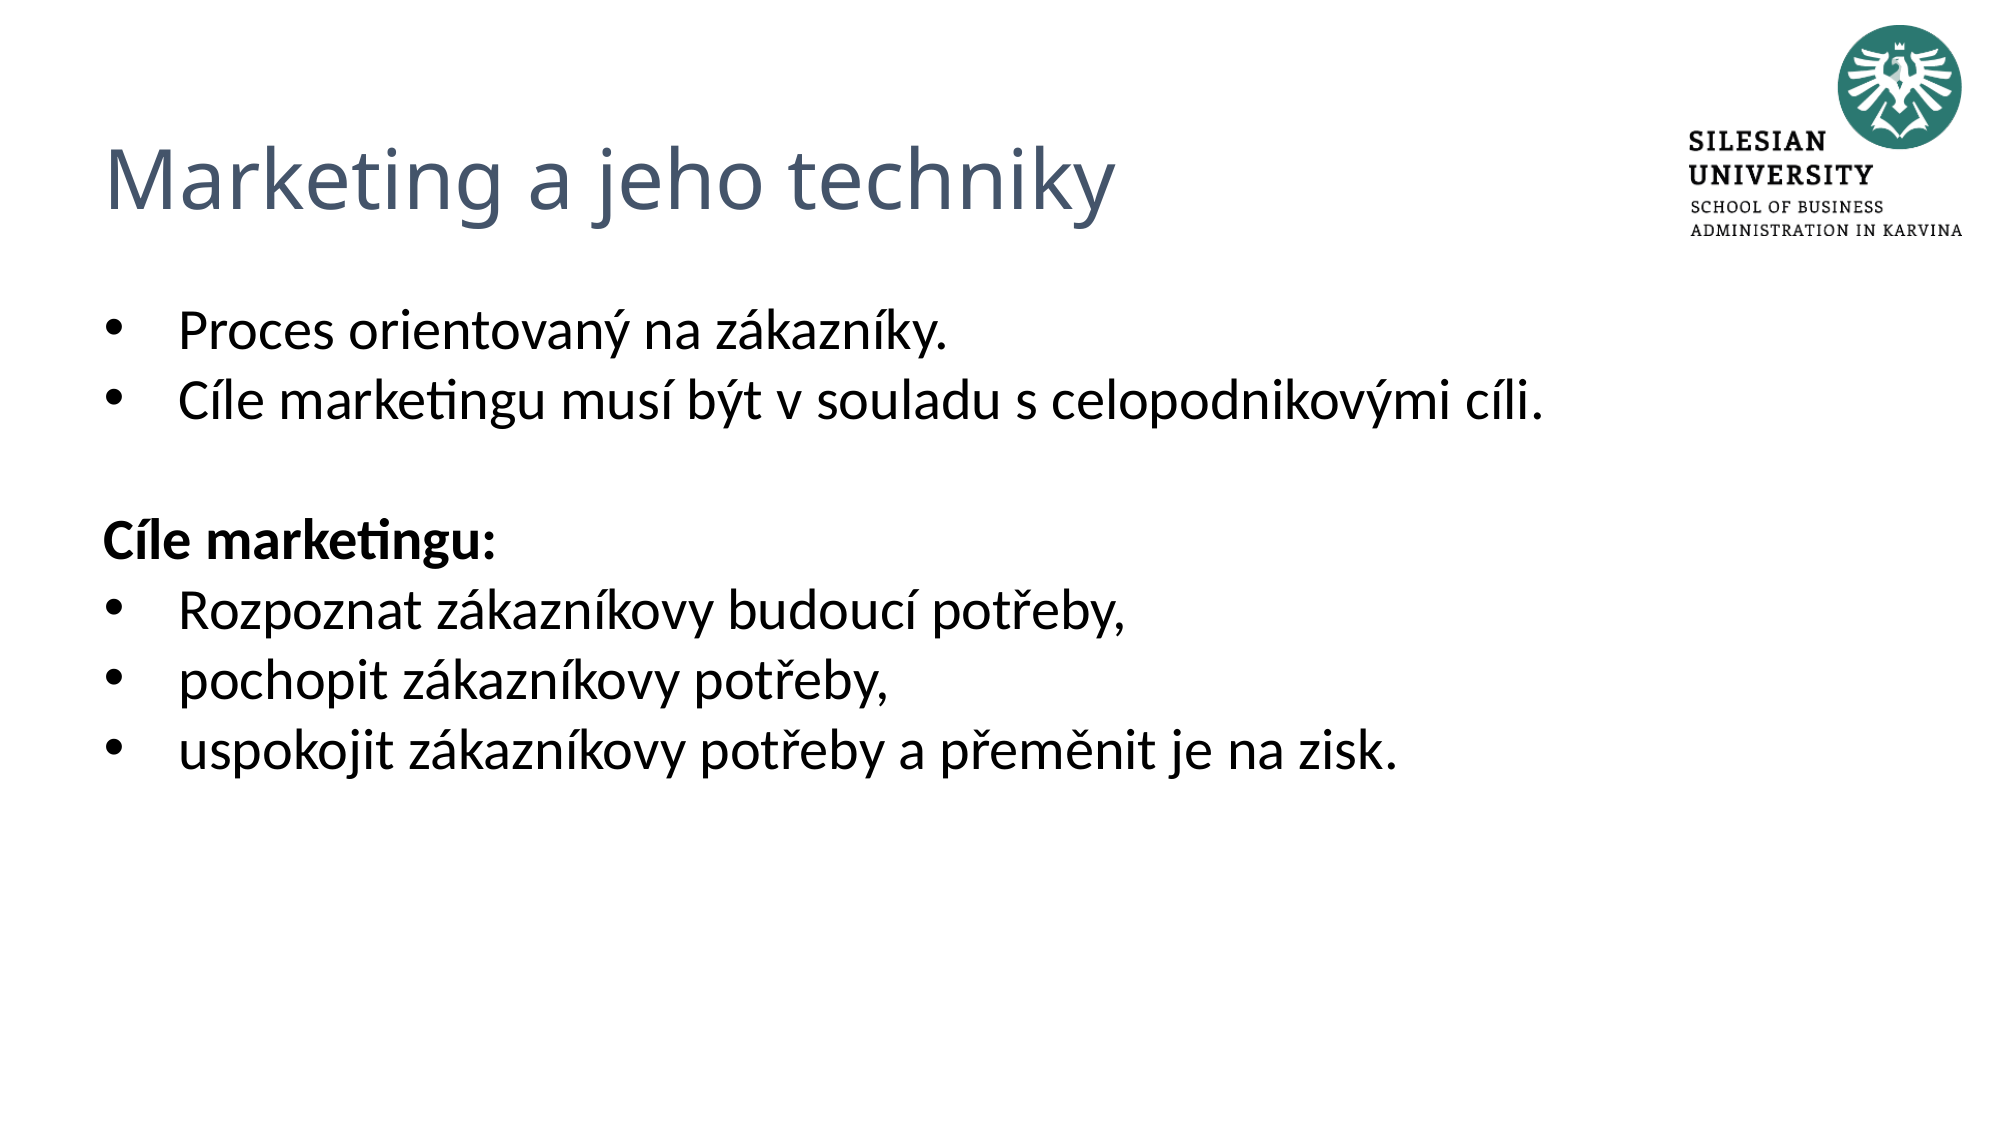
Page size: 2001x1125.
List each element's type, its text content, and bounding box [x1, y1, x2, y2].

picture [1689, 25, 1962, 236]
text_box Proces orientovaný na zákazníky. Cíle marketingu musí být v souladu s celopodnikovými cíli. Cíle marketingu: Rozpoznat zákazníkovy budoucí potřeby, pochopit zákazníkovy potřeby, uspokojit zákazníkovy potřeby a přeměnit je na zisk. [88, 283, 2000, 859]
text_box Marketing a jeho techniky [88, 130, 1792, 283]
